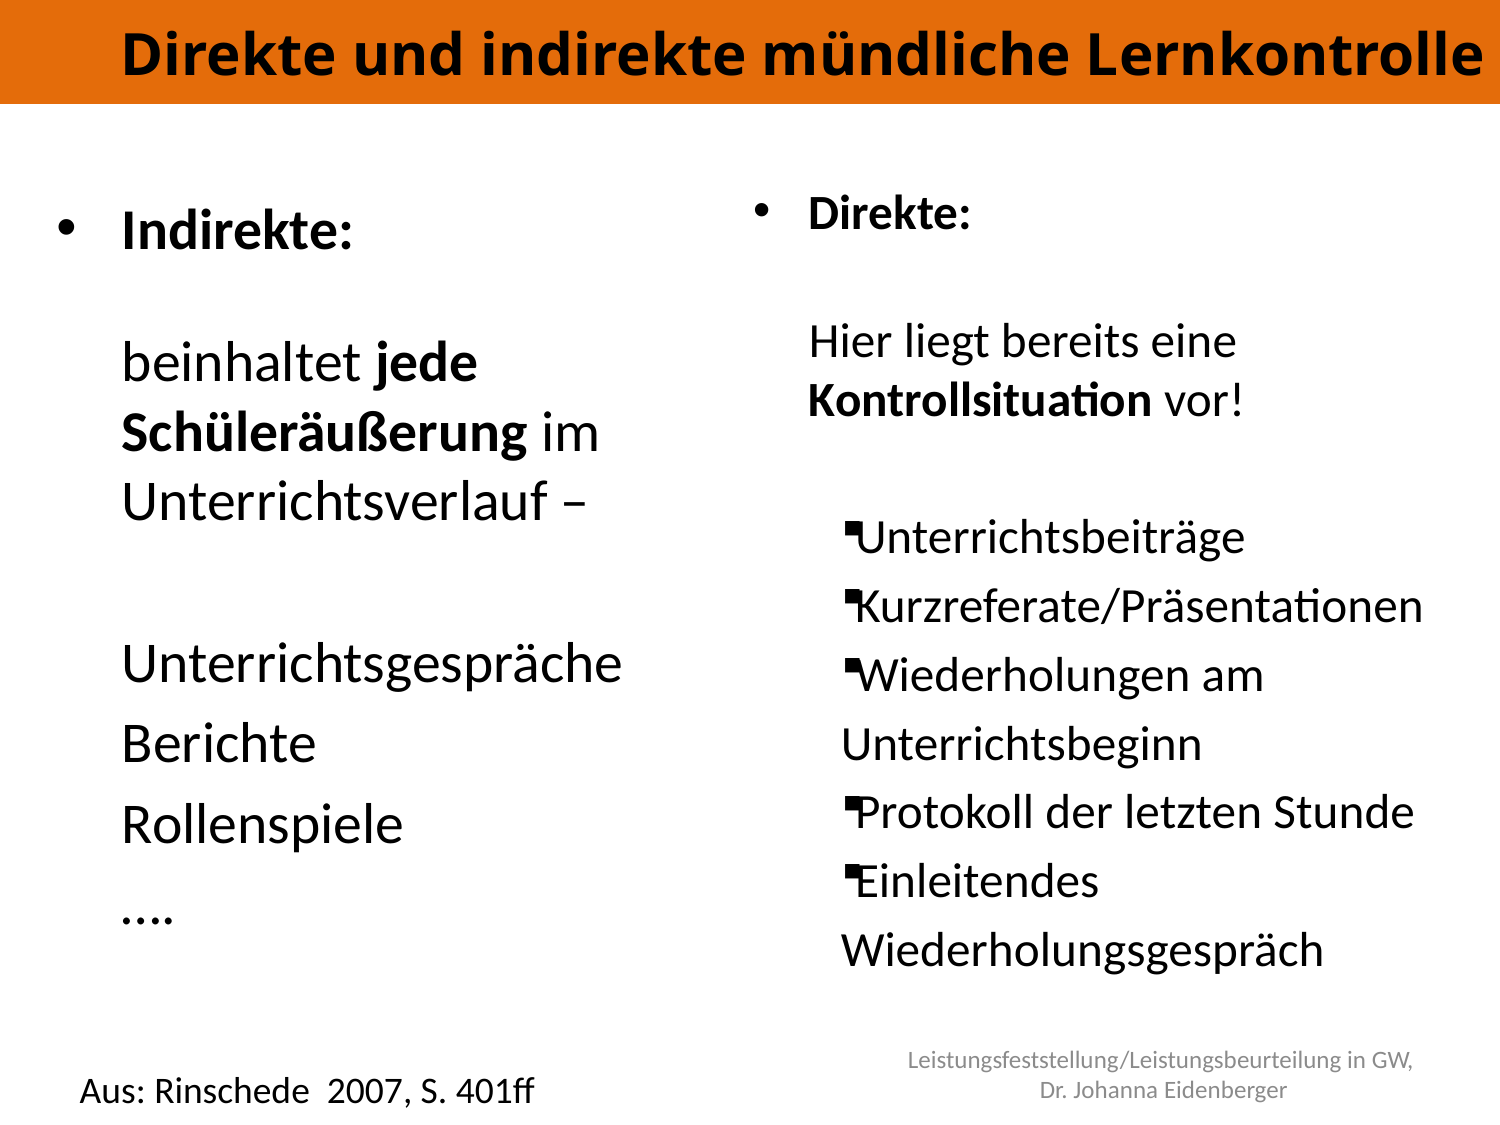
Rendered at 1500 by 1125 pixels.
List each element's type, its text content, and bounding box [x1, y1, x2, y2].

text_box Leistungsfeststellung/Leistungsbeurteilung in GW, Dr. Johanna Eidenberger [879, 1043, 1449, 1104]
list Direkte: Hier liegt bereits eine Kontrollsituation vor! Unterrichtsbeiträge Kurzreferate/Präsentationen Wiederholungen am Unterrichtsbeginn Protokoll der letzten Stunde Einleitendes Wiederholungsgespräch [738, 172, 1471, 988]
list Indirekte: beinhaltet jede Schüleräußerung im Unterrichtsverlauf – Unterrichtsgespräche Berichte Rollenspiele …. [41, 184, 738, 1005]
title Direkte und indirekte mündliche Lernkontrolle [0, 0, 1500, 104]
text_box Aus: Rinschede 2007, S. 401ff [64, 1058, 680, 1119]
